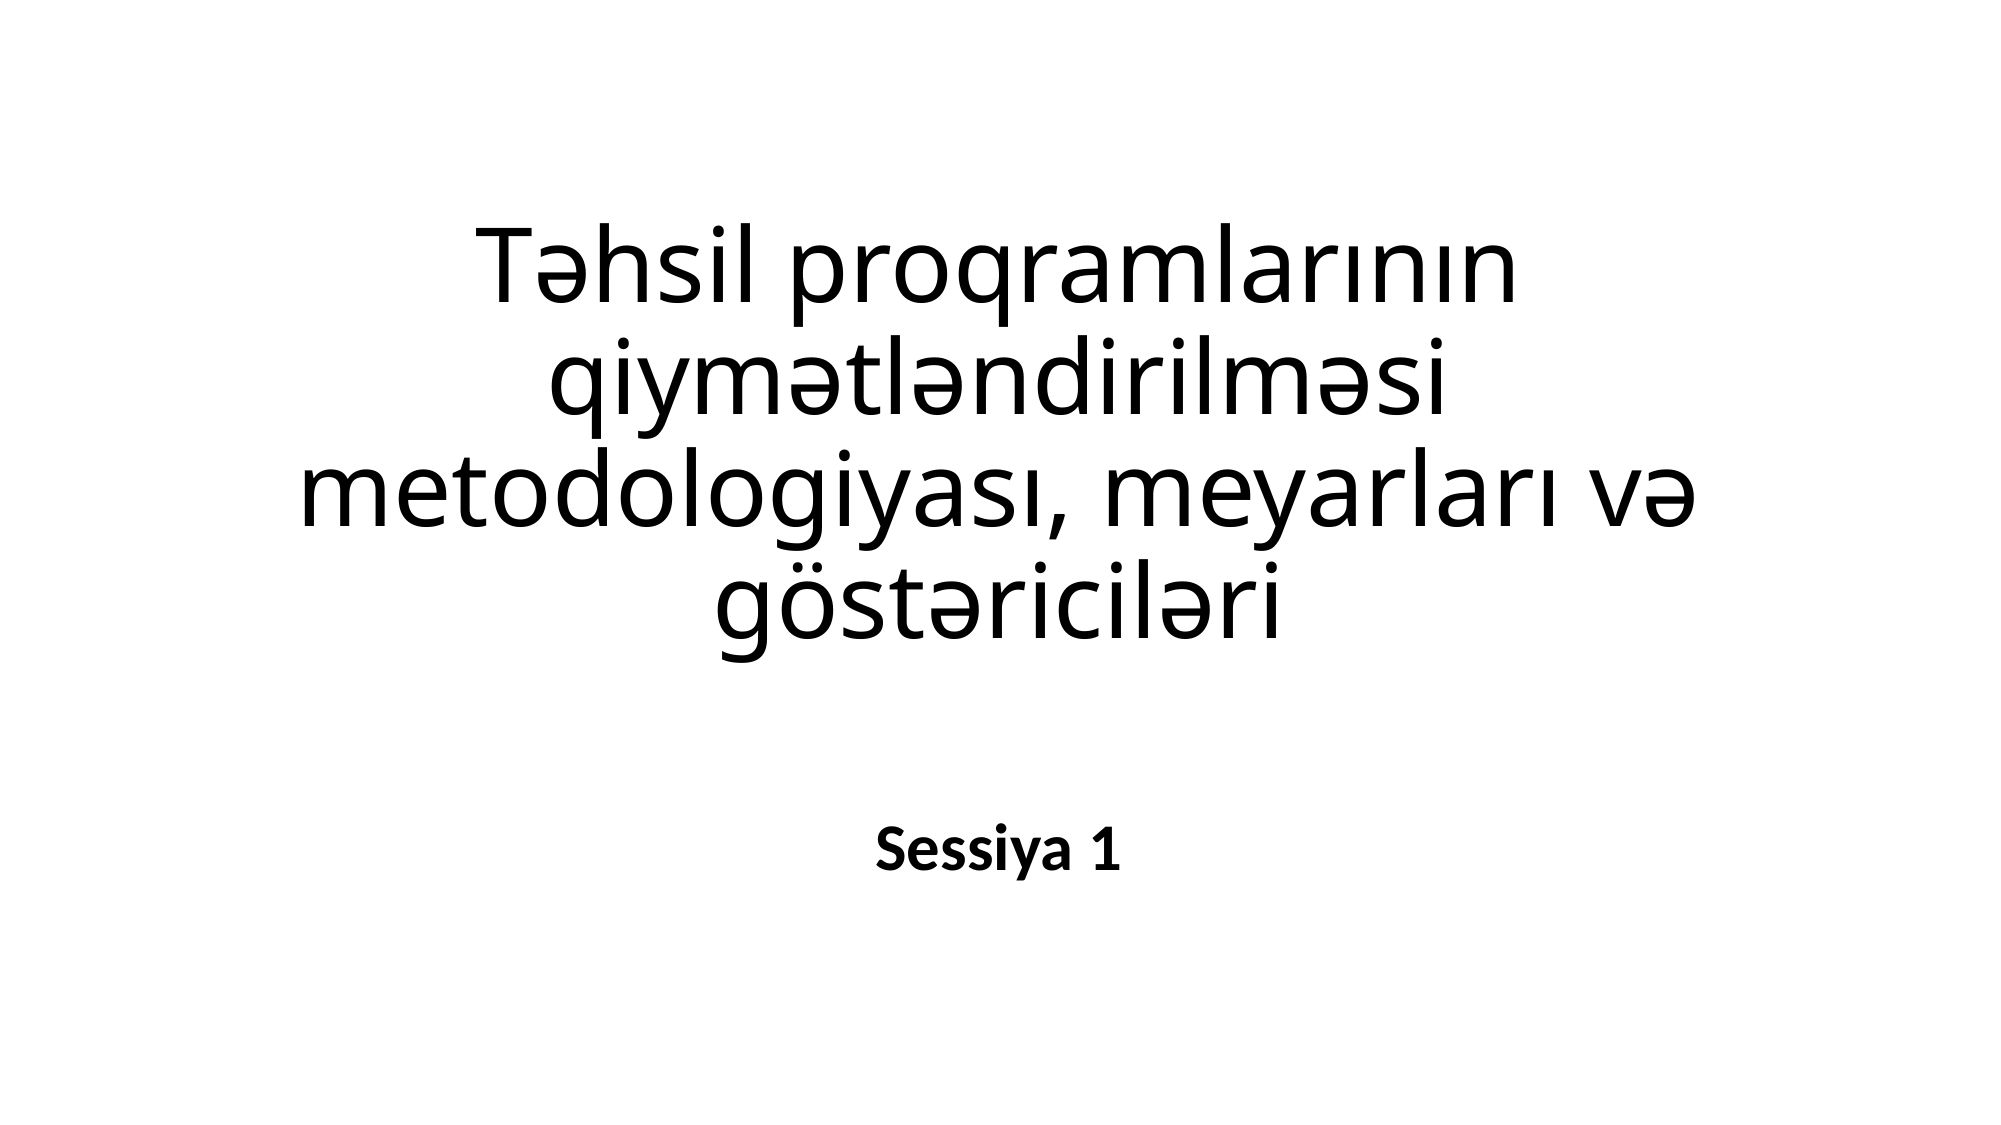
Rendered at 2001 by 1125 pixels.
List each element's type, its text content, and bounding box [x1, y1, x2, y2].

list Sessiya 1 [136, 804, 1862, 999]
title Təhsil proqramlarının qiymətləndirilməsi metodologiyası, meyarları və göstəriciləri [136, 200, 1862, 669]
